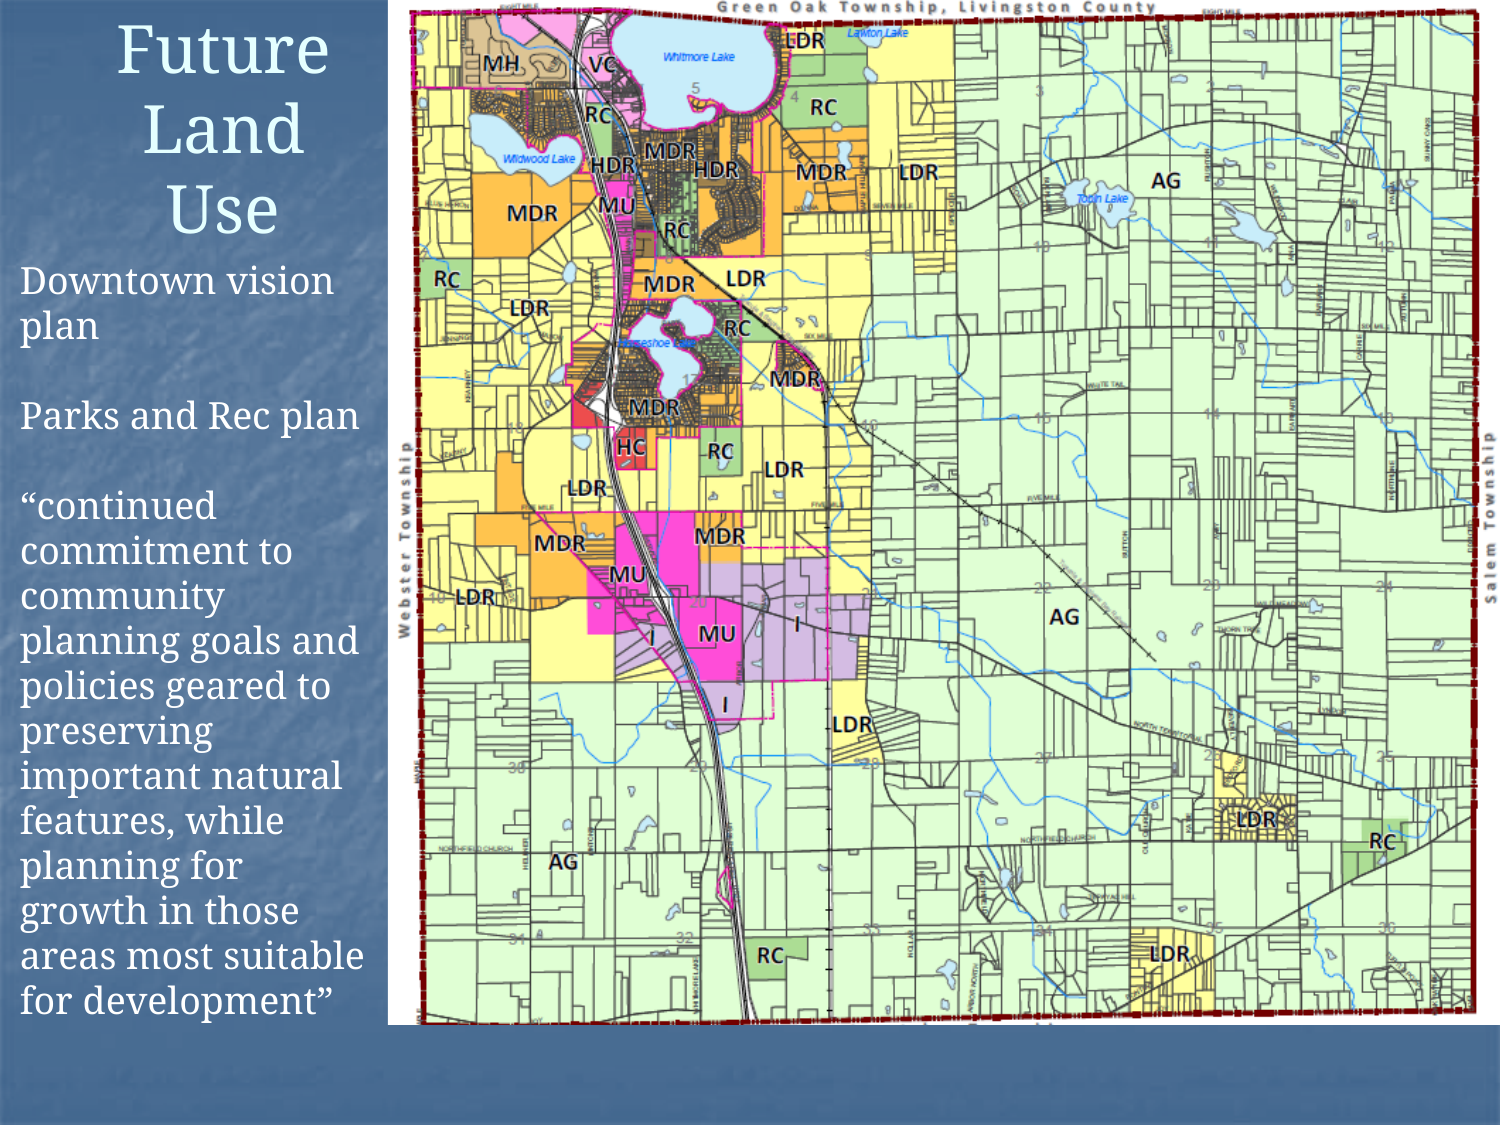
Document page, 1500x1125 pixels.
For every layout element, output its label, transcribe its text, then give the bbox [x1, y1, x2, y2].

text_box Downtown vision plan Parks and Rec plan “continued commitment to community planning goals and policies geared to preserving important natural features, while planning for growth in those areas most suitable for development” [4, 249, 380, 1075]
picture [387, 0, 1500, 1026]
text_box Future Land Use [4, 0, 385, 275]
